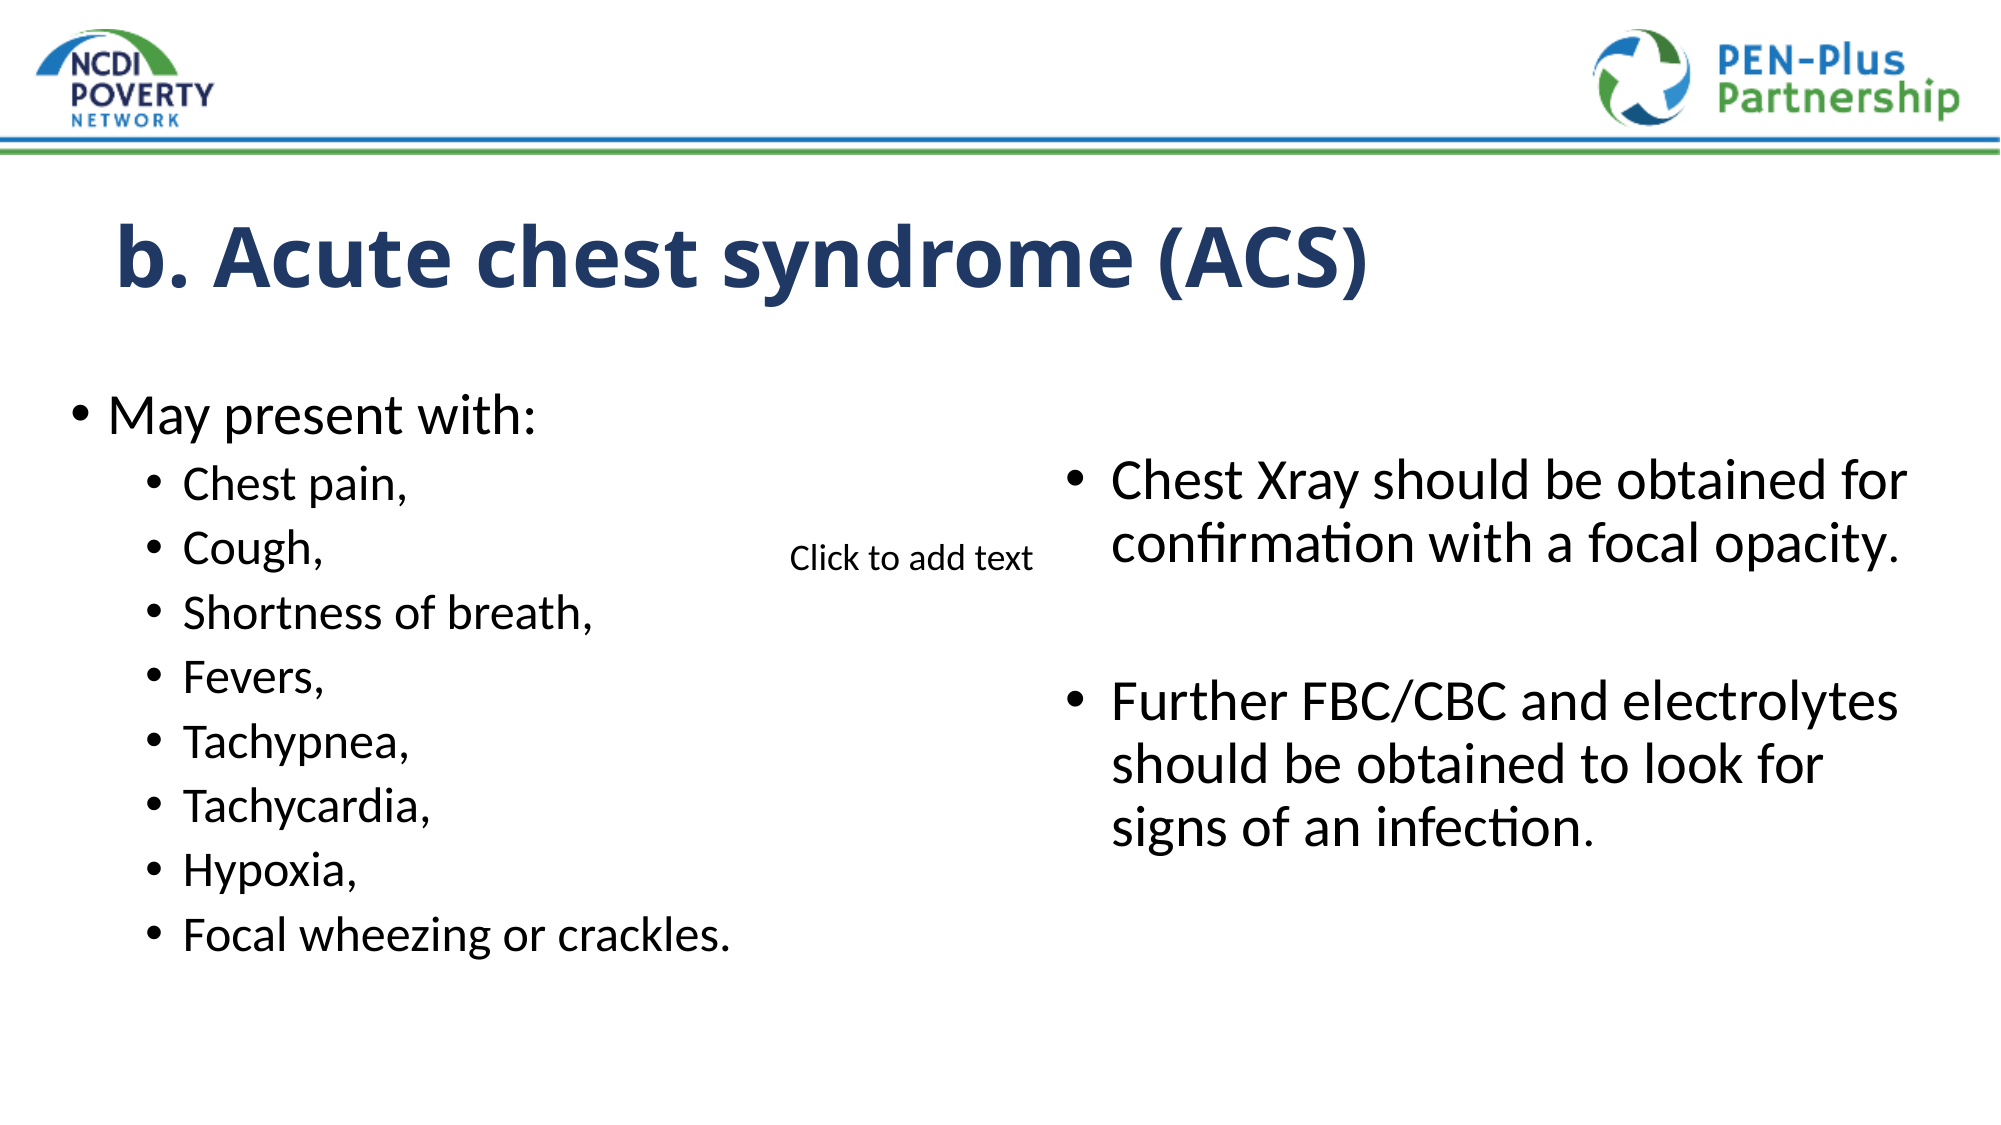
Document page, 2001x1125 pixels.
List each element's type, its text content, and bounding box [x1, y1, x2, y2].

picture [0, 29, 2000, 155]
text_box Click to add text [774, 524, 1225, 585]
title b. Acute chest syndrome (ACS) [99, 202, 1900, 320]
list May present with: Chest pain, Cough, Shortness of breath, Fevers, Tachypnea, Tachycardia, Hypoxia, Focal wheezing or crackles. [55, 376, 1008, 1071]
list Chest Xray should be obtained for confirmation with a focal opacity. Further FBC/CBC and electrolytes should be obtained to look for signs of an infection. [1050, 377, 1925, 915]
